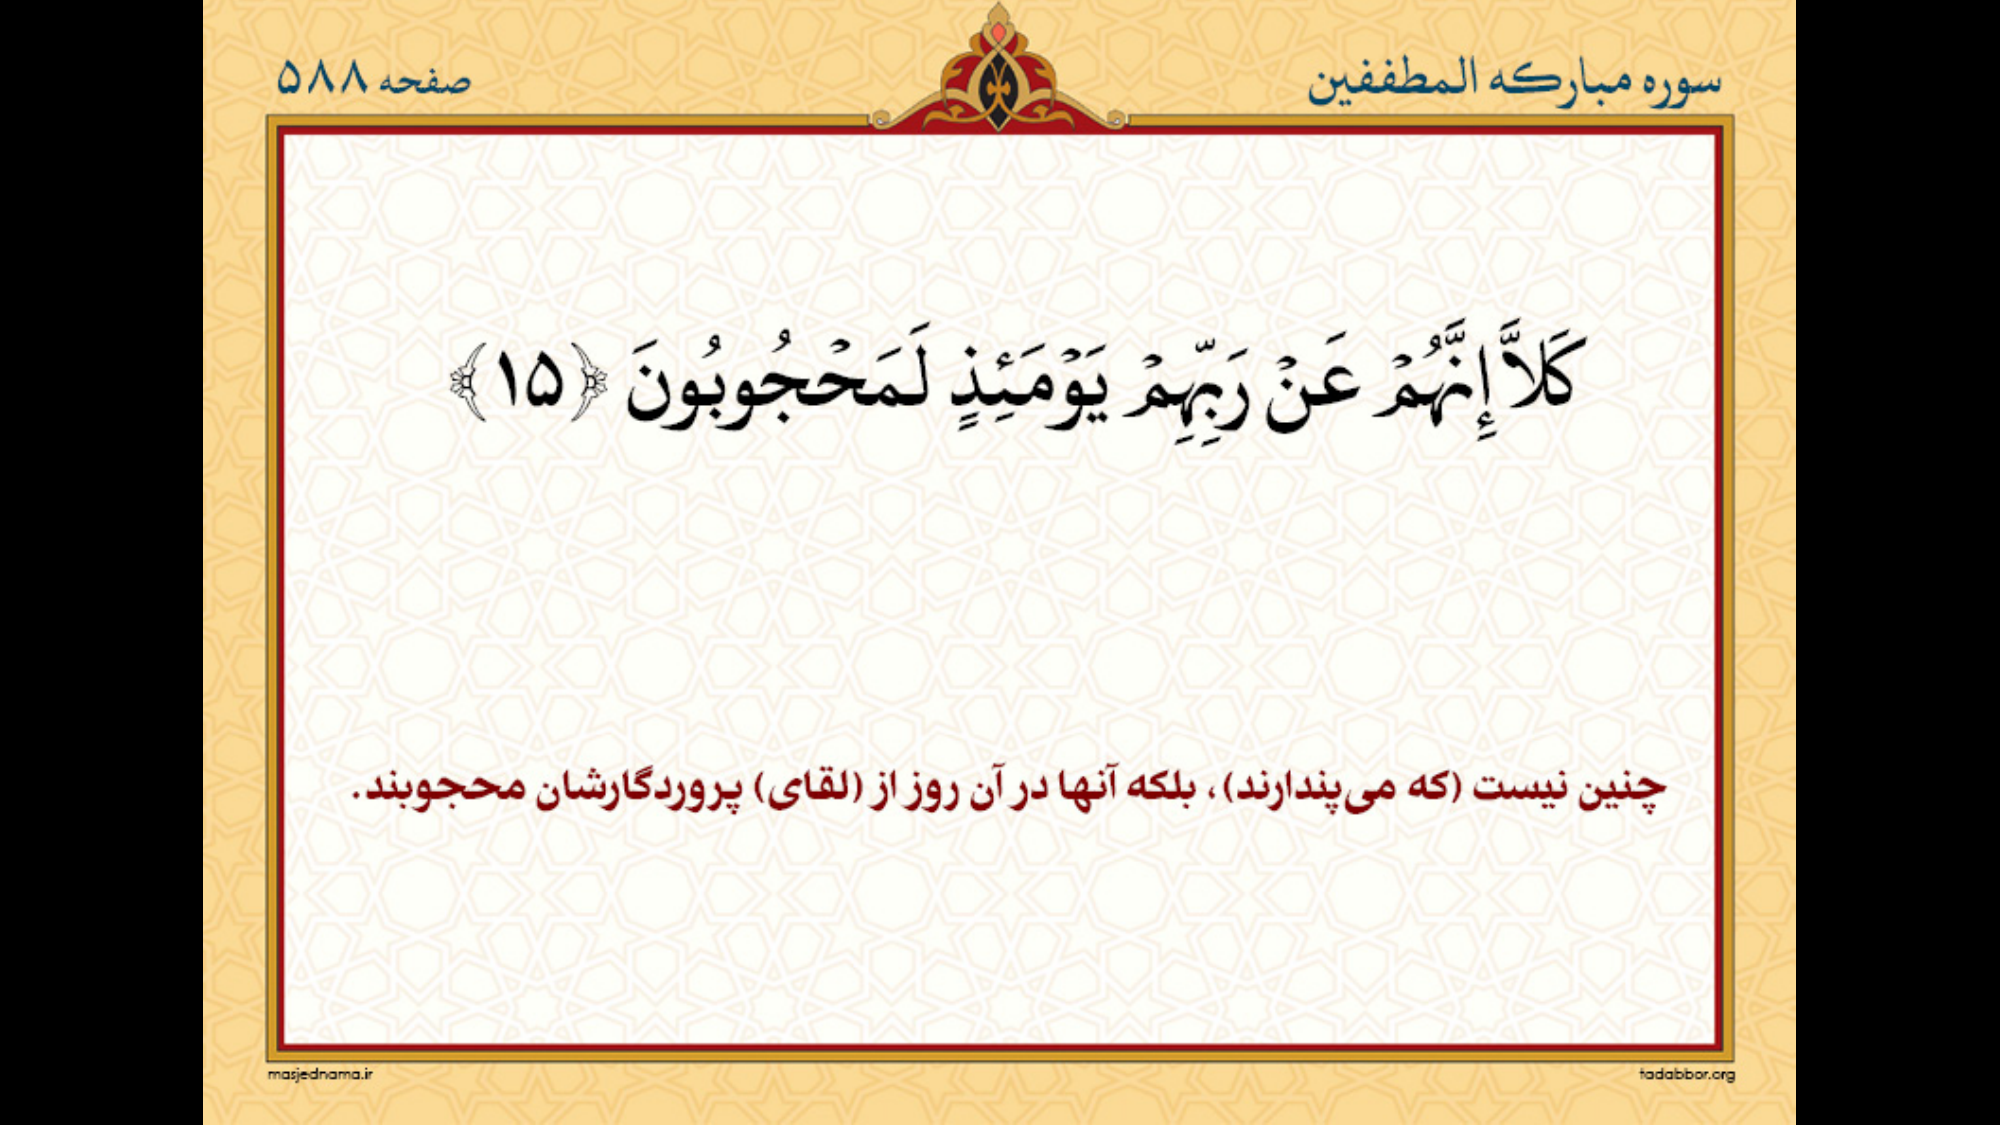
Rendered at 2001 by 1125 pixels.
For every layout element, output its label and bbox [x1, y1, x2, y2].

picture [203, 0, 1796, 1125]
